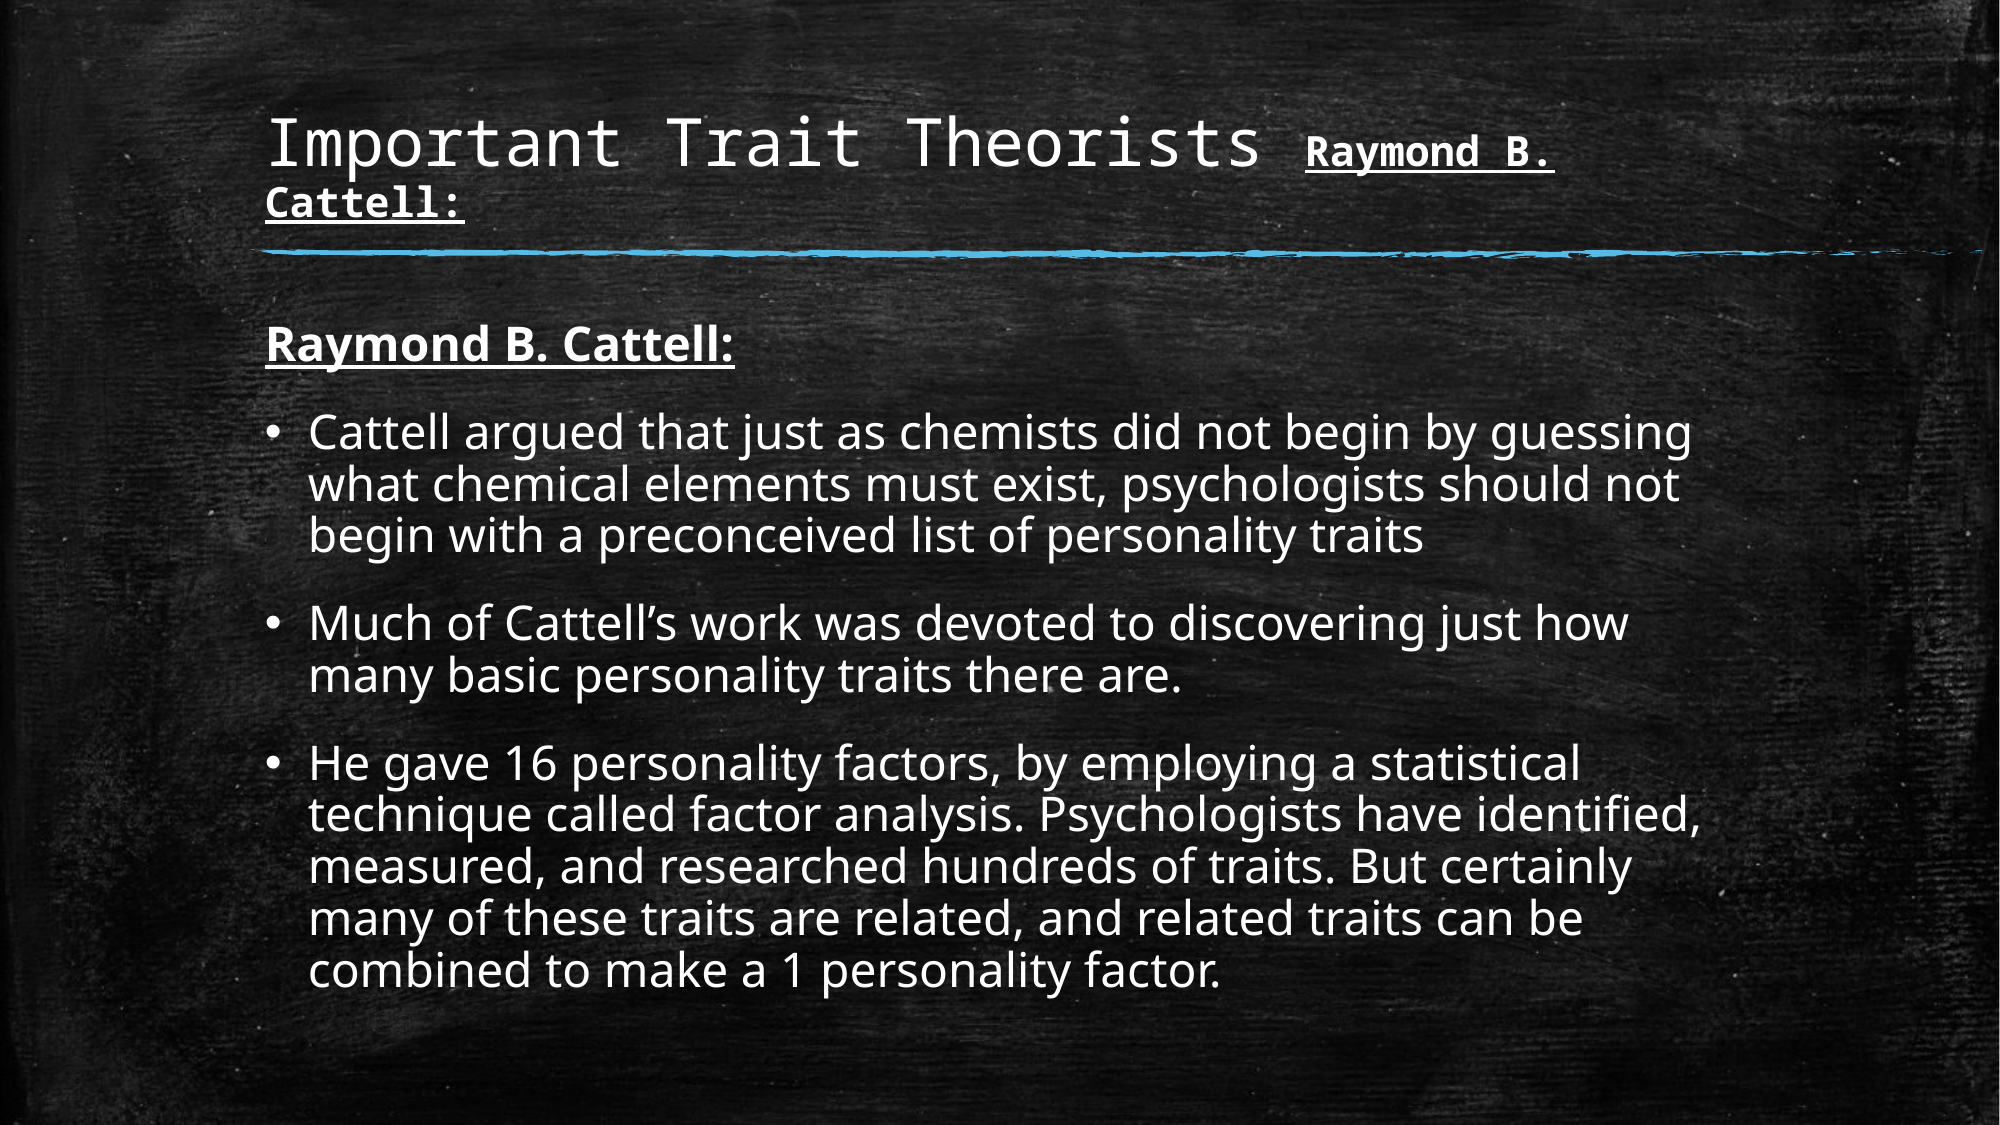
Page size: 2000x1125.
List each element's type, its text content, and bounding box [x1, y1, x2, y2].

title Important Trait Theorists Raymond B. Cattell: [249, 66, 1750, 234]
list Raymond B. Cattell: Cattell argued that just as chemists did not begin by guessing what chemical elements must exist, psychologists should not begin with a preconceived list of personality traits Much of Cattell’s work was devoted to discovering just how many basic personality traits there are. He gave 16 personality factors, by employing a statistical technique called factor analysis. Psychologists have identified, measured, and researched hundreds of traits. But certainly many of these traits are related, and related traits can be combined to make a 1 personality factor. [249, 312, 1750, 1013]
